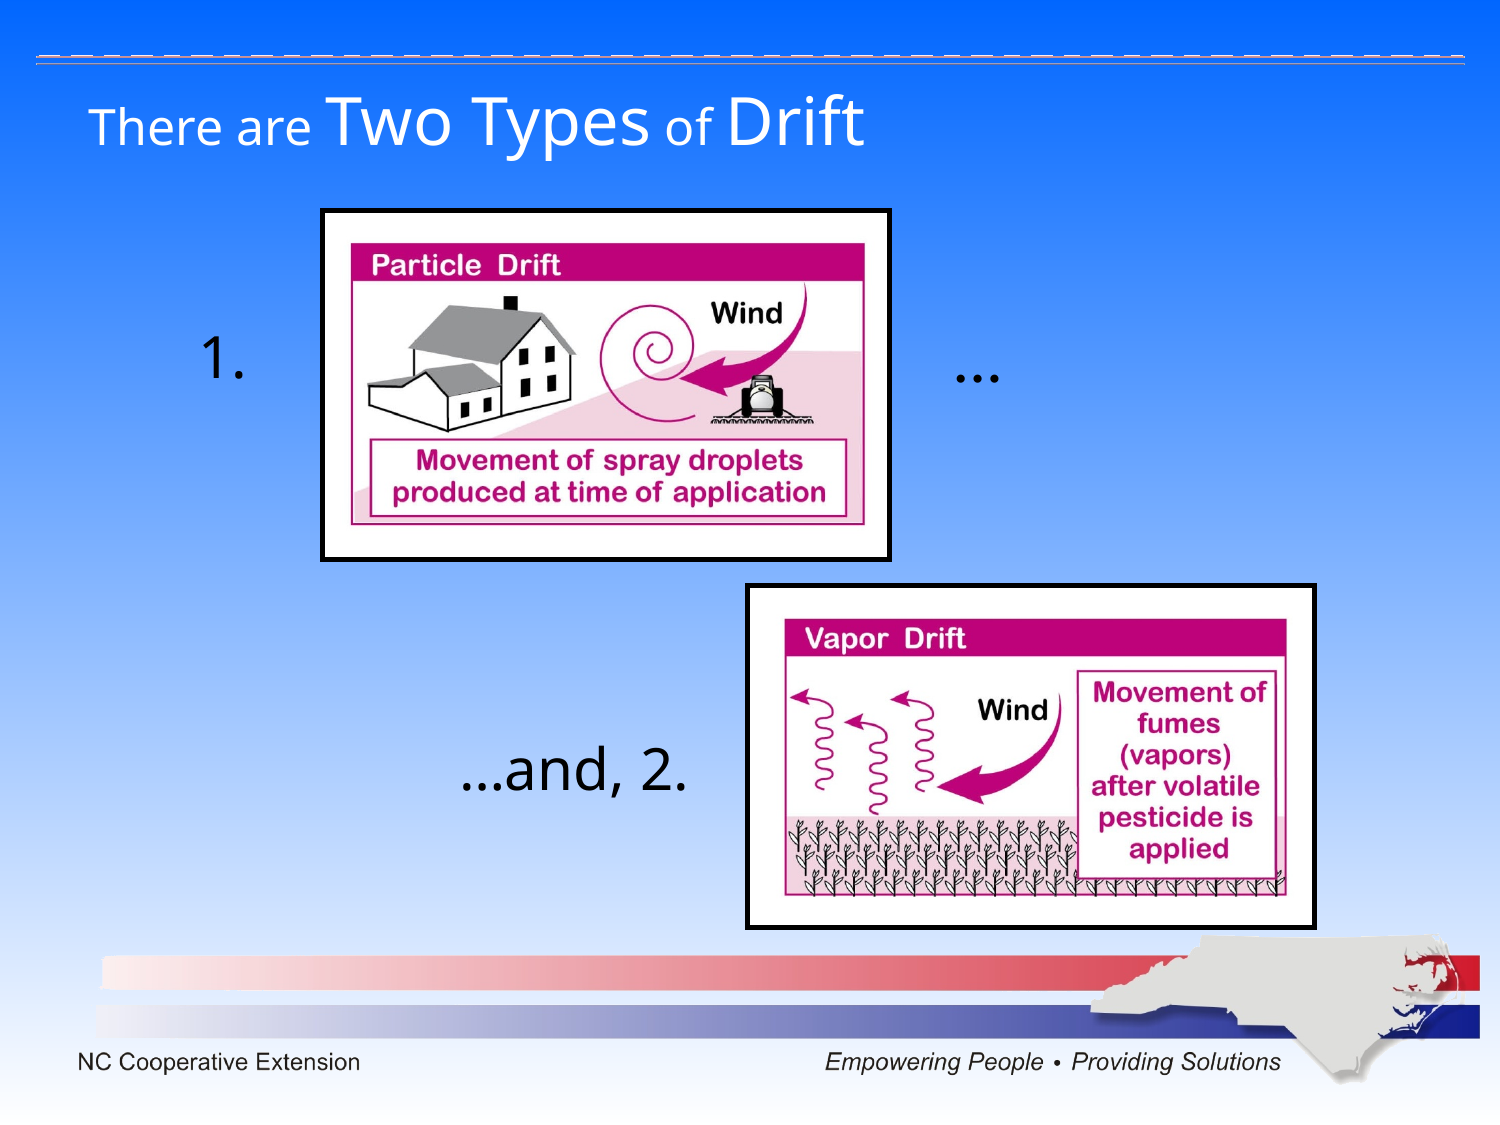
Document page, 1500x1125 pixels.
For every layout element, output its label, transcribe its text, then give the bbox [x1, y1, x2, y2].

text_box 1. [183, 312, 263, 398]
text_box … [937, 324, 1018, 400]
text_box There are Two Types of Drift [73, 71, 881, 167]
picture [0, 0, 1500, 1125]
text_box …and, 2. [444, 725, 704, 810]
